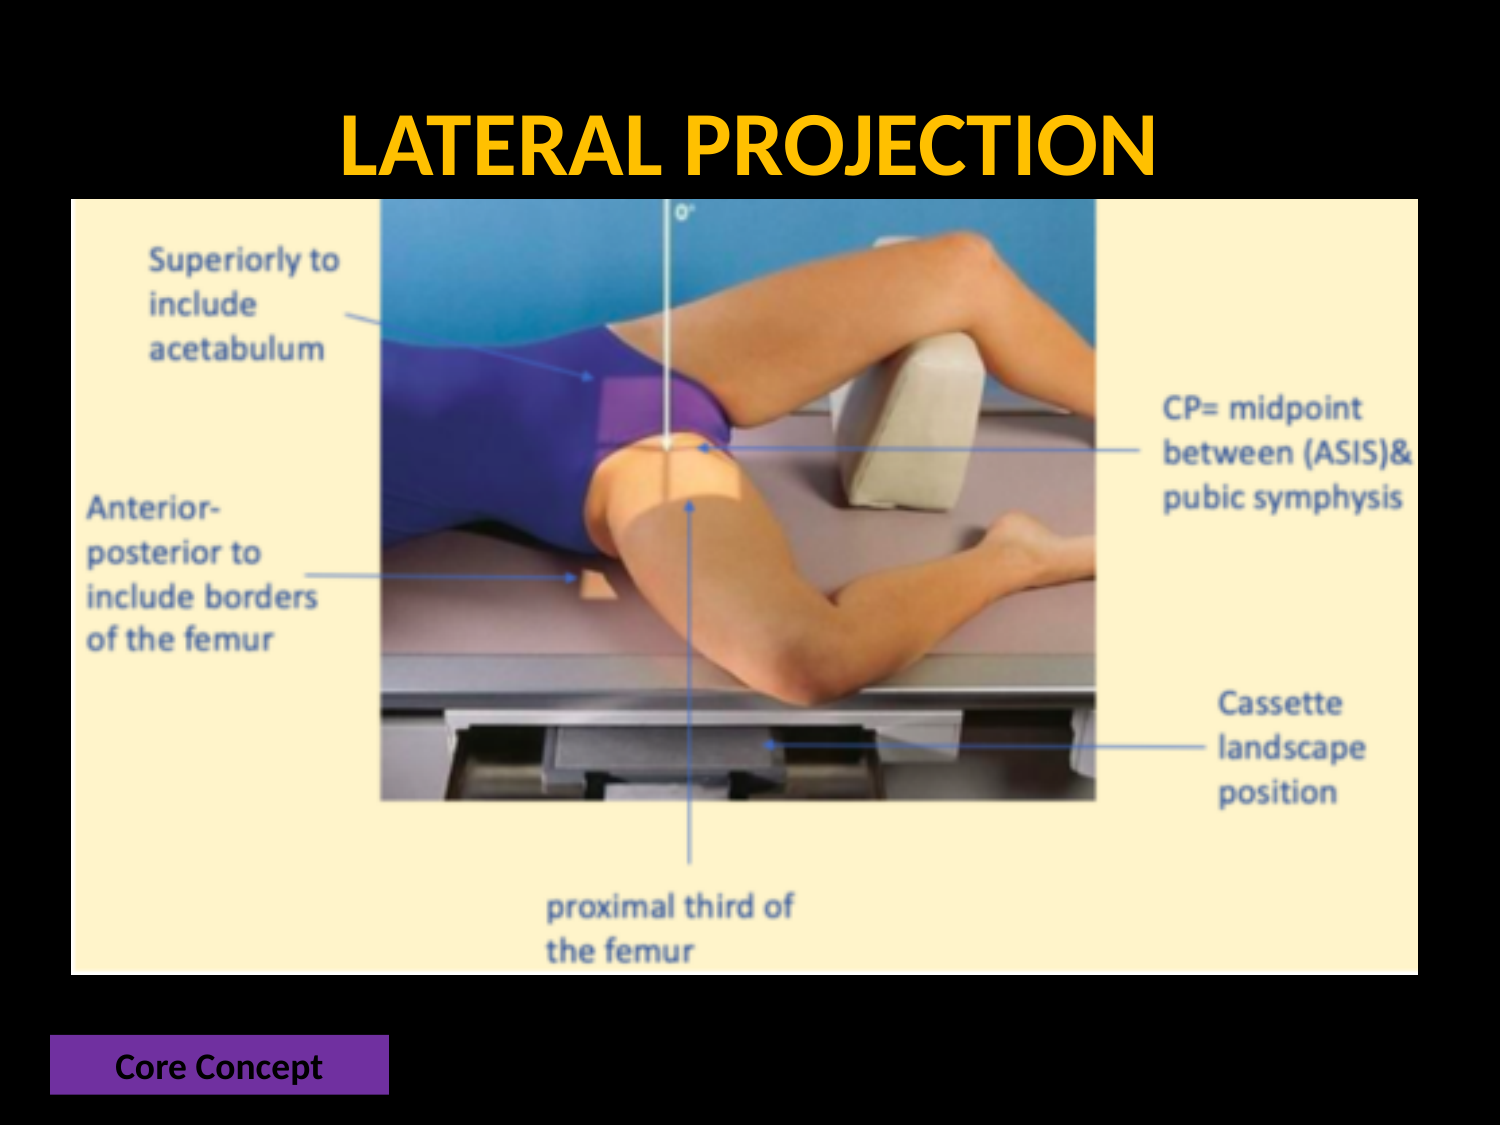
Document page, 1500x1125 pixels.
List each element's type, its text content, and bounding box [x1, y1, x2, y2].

text_box Core Concept [50, 1034, 389, 1095]
title LATERAL PROJECTION [75, 45, 1425, 233]
picture [71, 199, 1418, 976]
